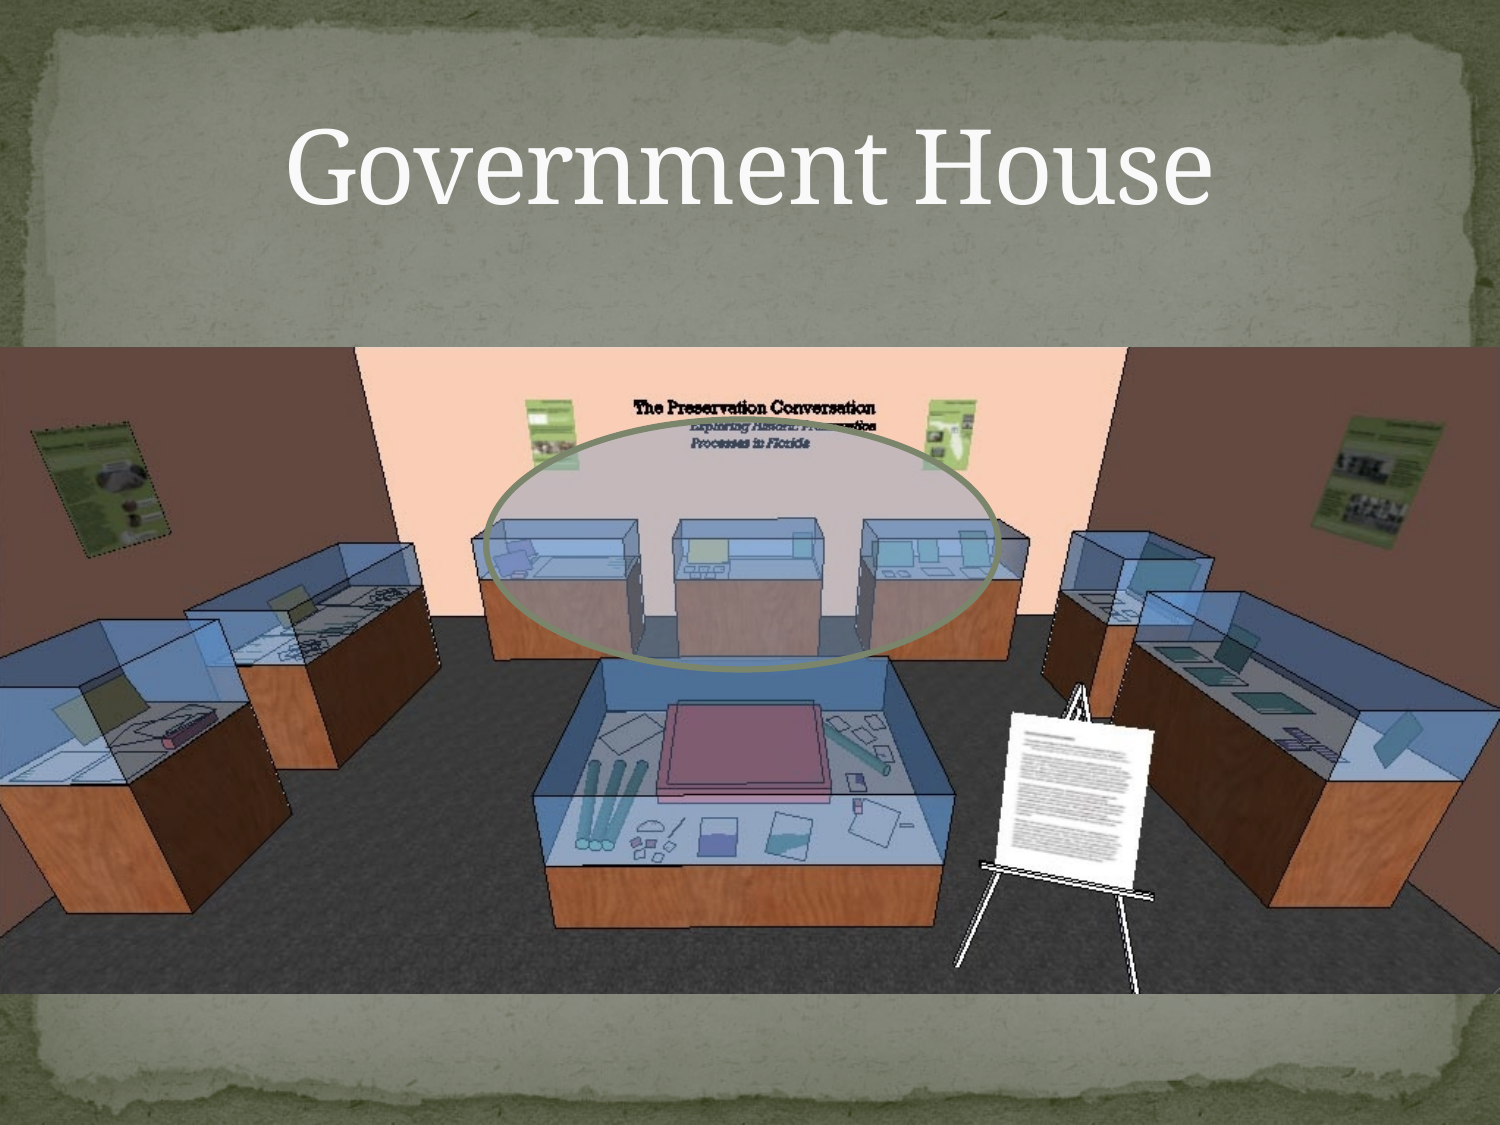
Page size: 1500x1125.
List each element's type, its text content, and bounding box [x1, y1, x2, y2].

picture [0, 348, 1500, 995]
title Government House [74, 32, 1425, 233]
